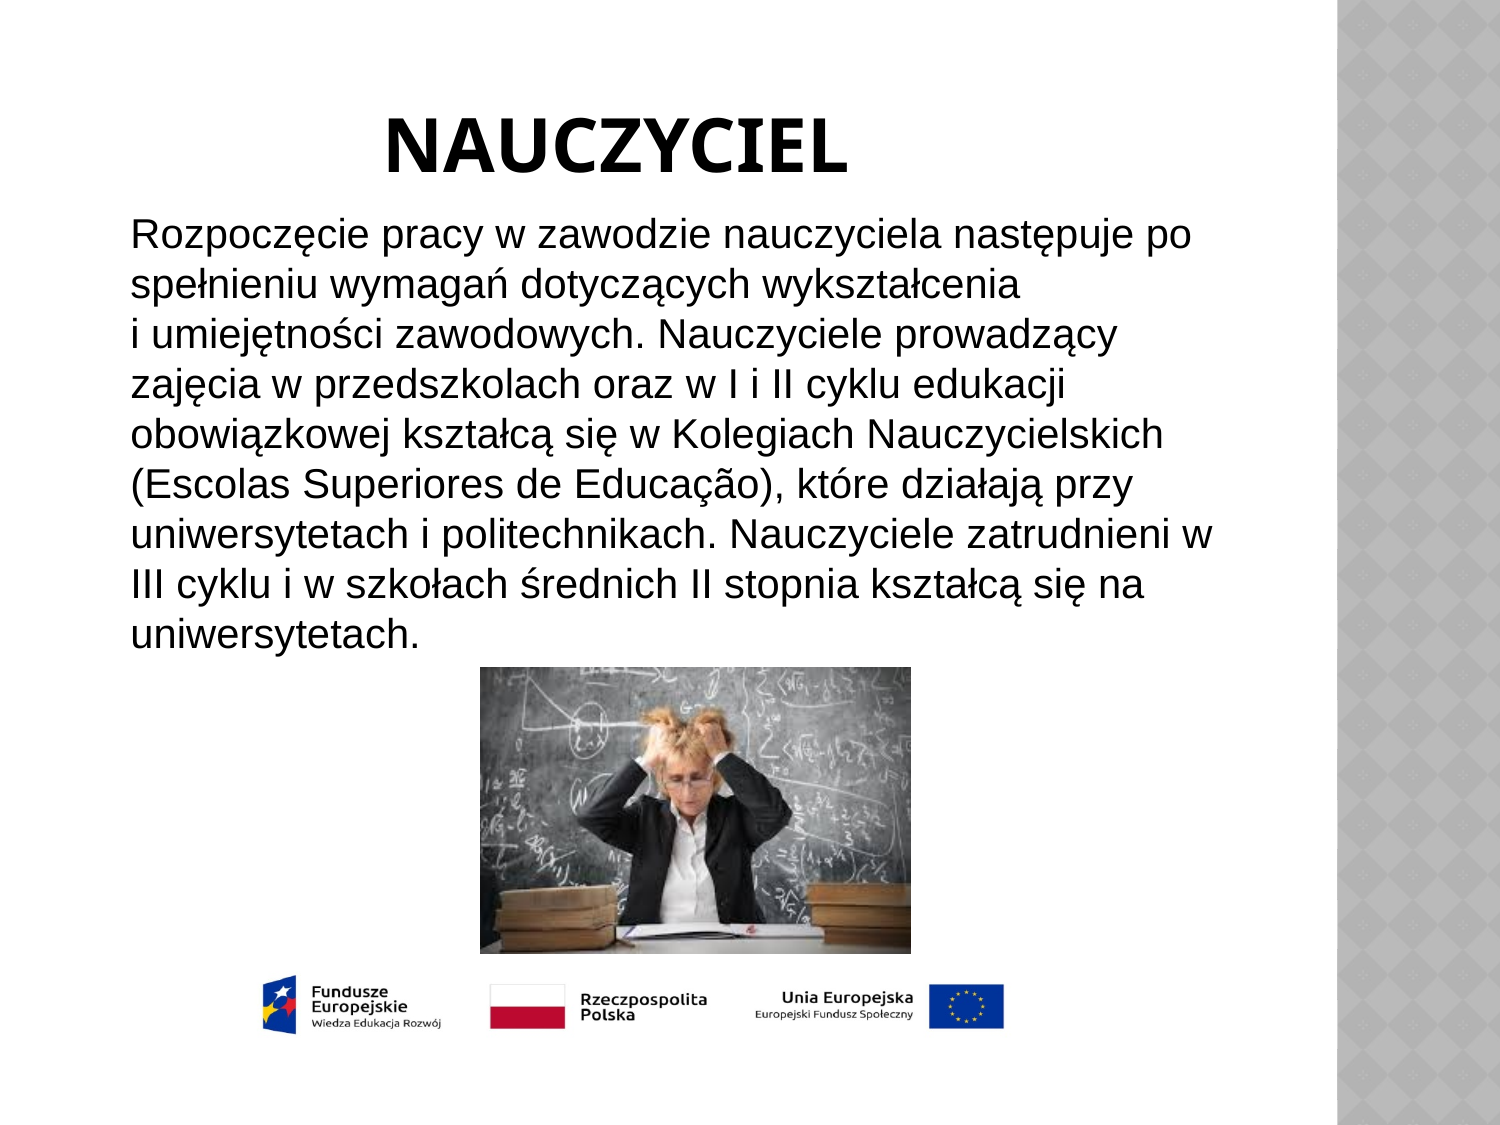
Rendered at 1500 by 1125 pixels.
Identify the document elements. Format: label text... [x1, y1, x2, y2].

list Rozpoczęcie pracy w zawodzie nauczyciela następuje po spełnieniu wymagań dotyczących wykształcenia i umiejętności zawodowych. Nauczyciele prowadzący zajęcia w przedszkolach oraz w I i II cyklu edukacji obowiązkowej kształcą się w Kolegiach Nauczycielskich (Escolas Superiores de Educação), które działają przy uniwersytetach i politechnikach. Nauczyciele zatrudnieni w III cyklu i w szkołach średnich II stopnia kształcą się na uniwersytetach. [75, 199, 1263, 668]
picture [479, 667, 911, 955]
picture [245, 960, 1020, 1050]
title Nauczyciel [75, 52, 1263, 188]
